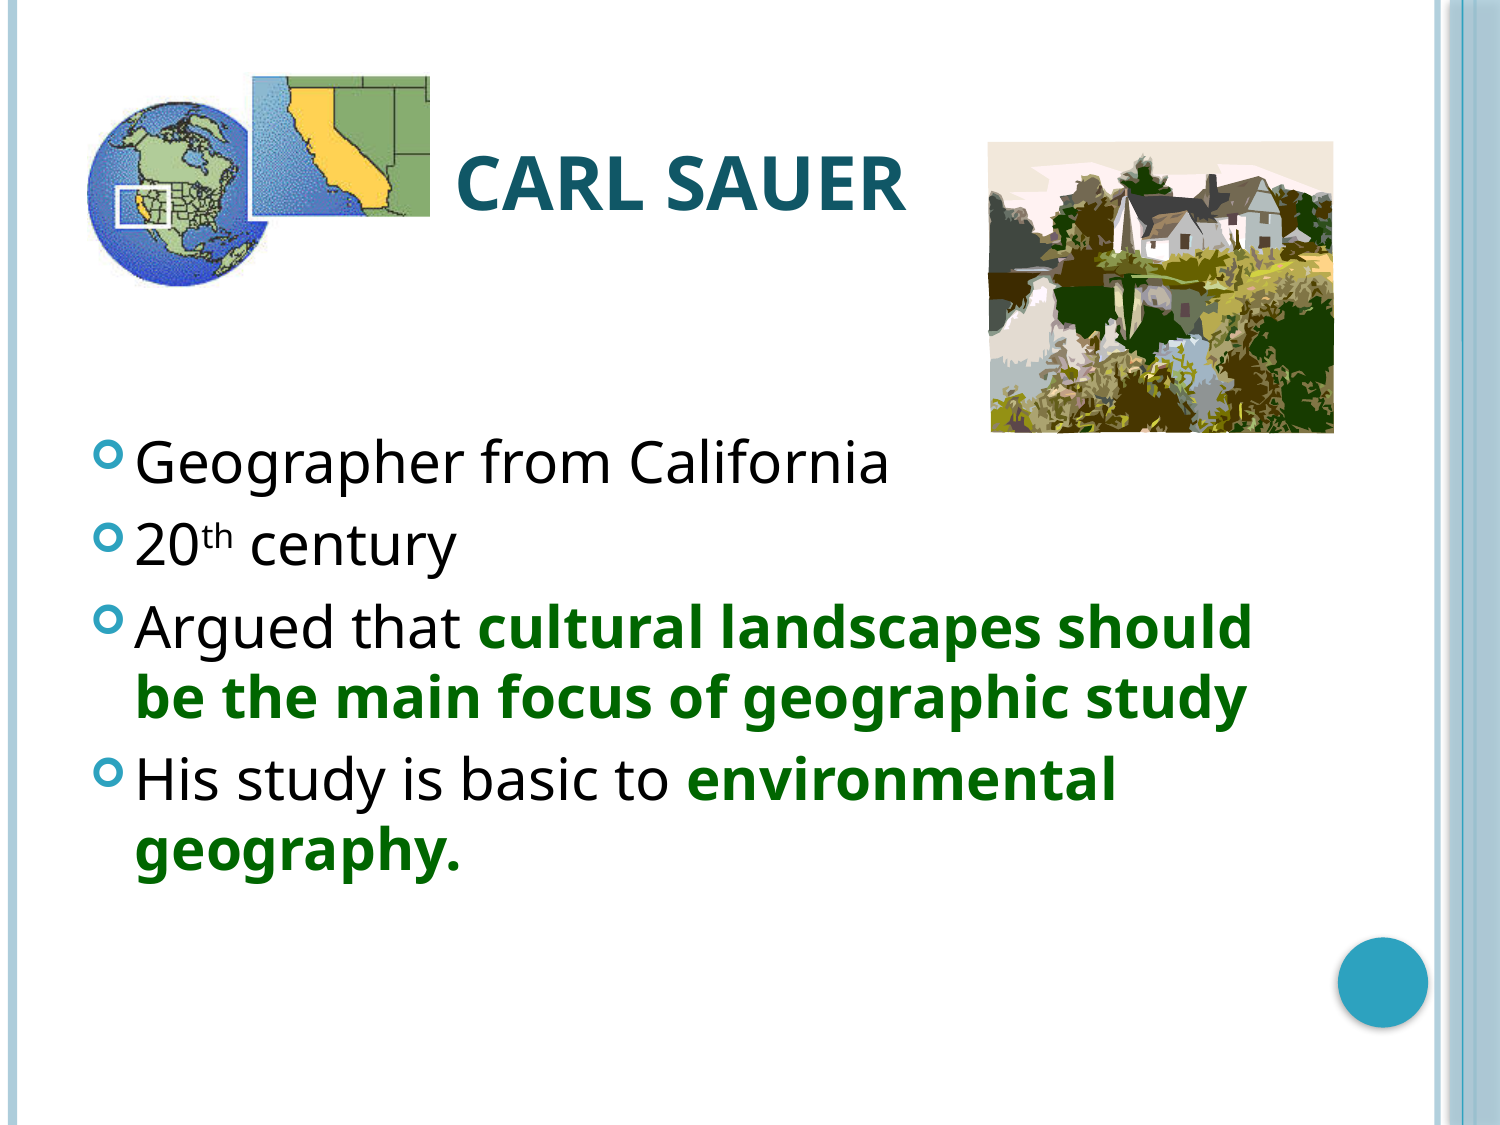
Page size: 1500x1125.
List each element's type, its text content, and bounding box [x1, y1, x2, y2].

picture [986, 136, 1339, 438]
list Geographer from California 20th century Argued that cultural landscapes should be the main focus of geographic study His study is basic to environmental geography. [74, 262, 1301, 1063]
title Carl Sauer [75, 45, 1300, 233]
picture [86, 72, 430, 288]
